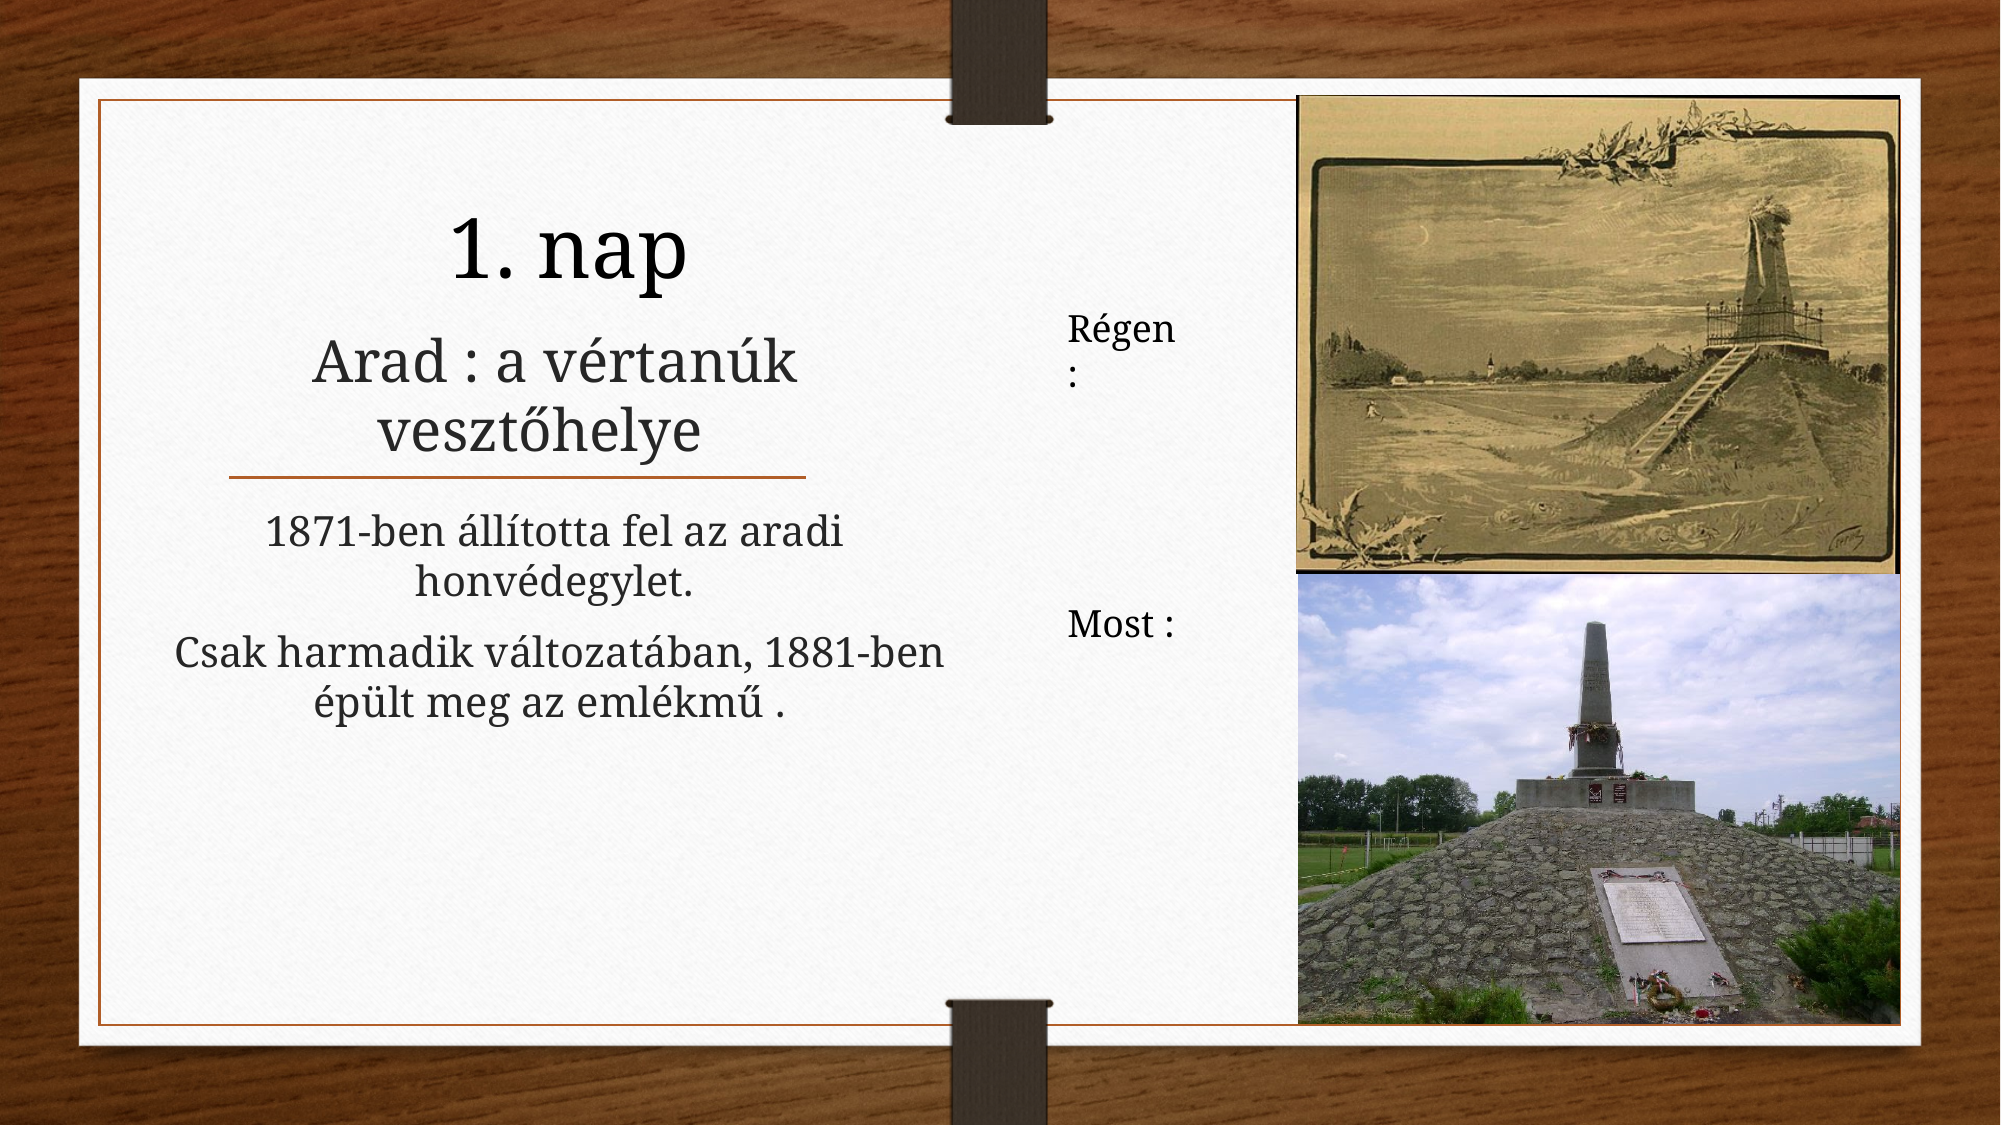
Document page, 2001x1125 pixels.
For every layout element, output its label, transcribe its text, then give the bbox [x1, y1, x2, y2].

text_box 1. nap [434, 188, 856, 303]
picture [101, 0, 2001, 1125]
picture [0, 0, 948, 1125]
text_box Most : [1052, 592, 1211, 652]
title Arad : a vértanúk vesztőhelye [206, 246, 904, 472]
list 1871-ben állította fel az aradi honvédegylet. Csak harmadik változatában, 1881-ben épült meg az emlékmű . [145, 497, 965, 898]
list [1298, 574, 1900, 1025]
text_box Régen : [1052, 297, 1211, 403]
